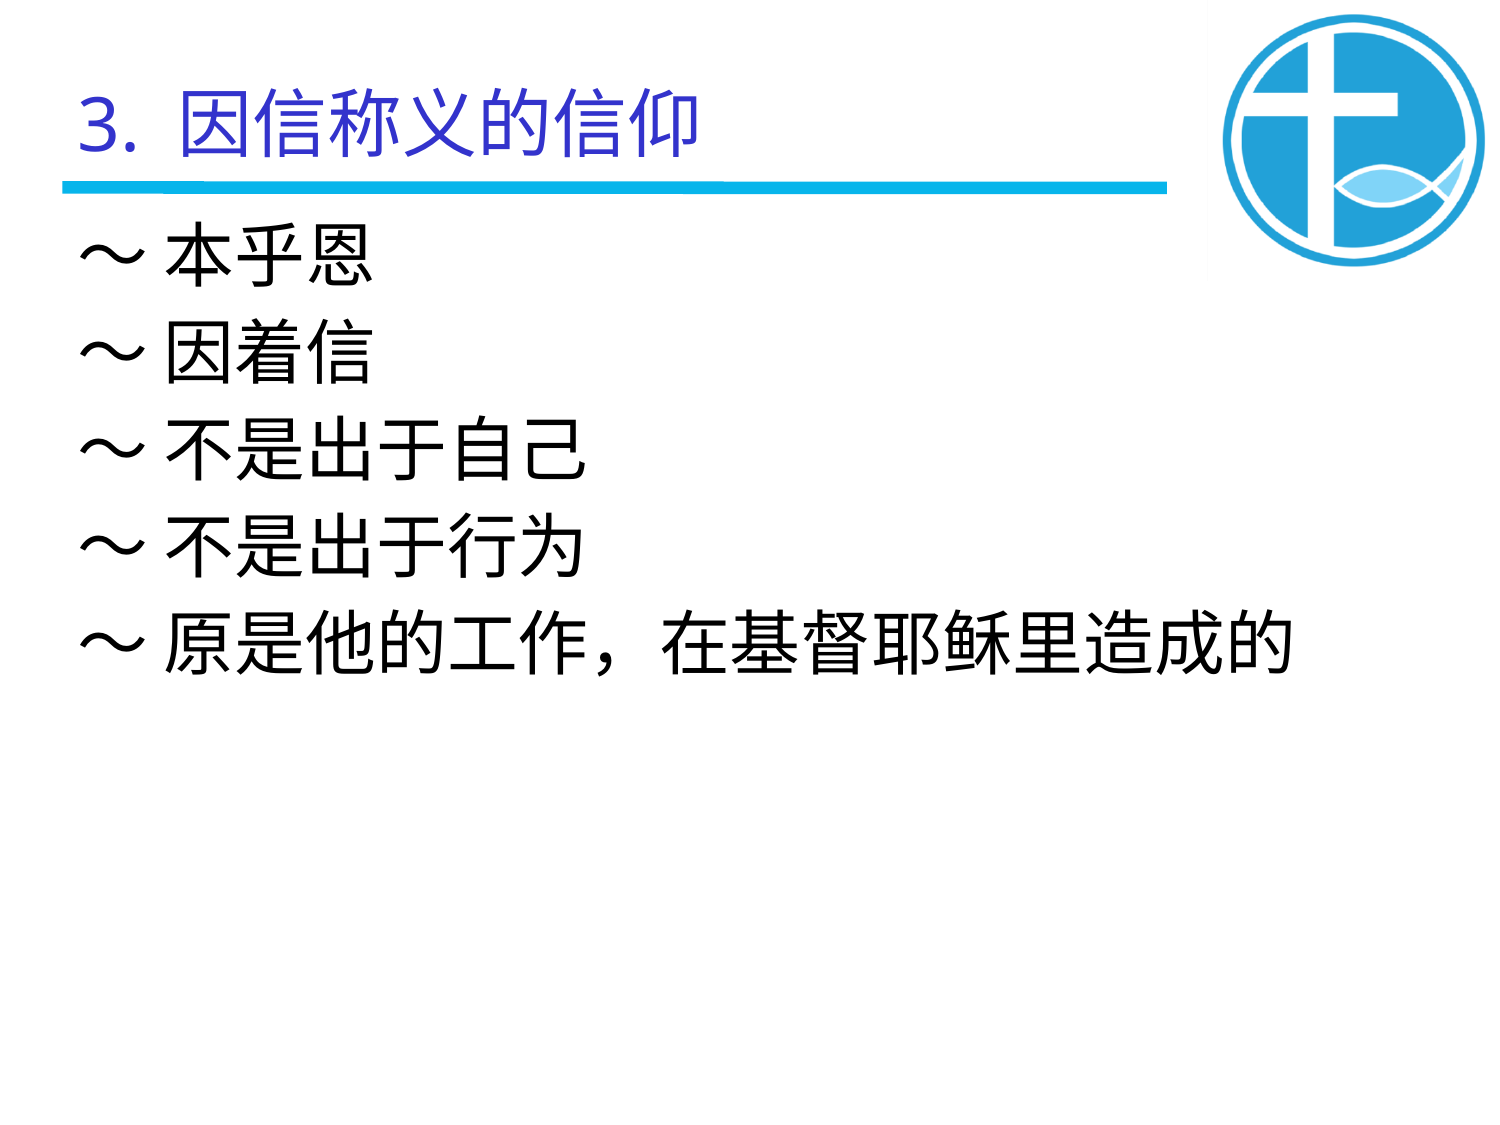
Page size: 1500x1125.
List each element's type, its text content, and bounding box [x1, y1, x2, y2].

picture [1207, 0, 1500, 281]
text_box 3. 因信称义的信仰 [69, 79, 1130, 175]
text_box ～ 本乎恩 ～ 因着信 ～ 不是出于自己 ～ 不是出于行为 ～ 原是他的工作，在基督耶稣里造成的 [69, 212, 1405, 790]
